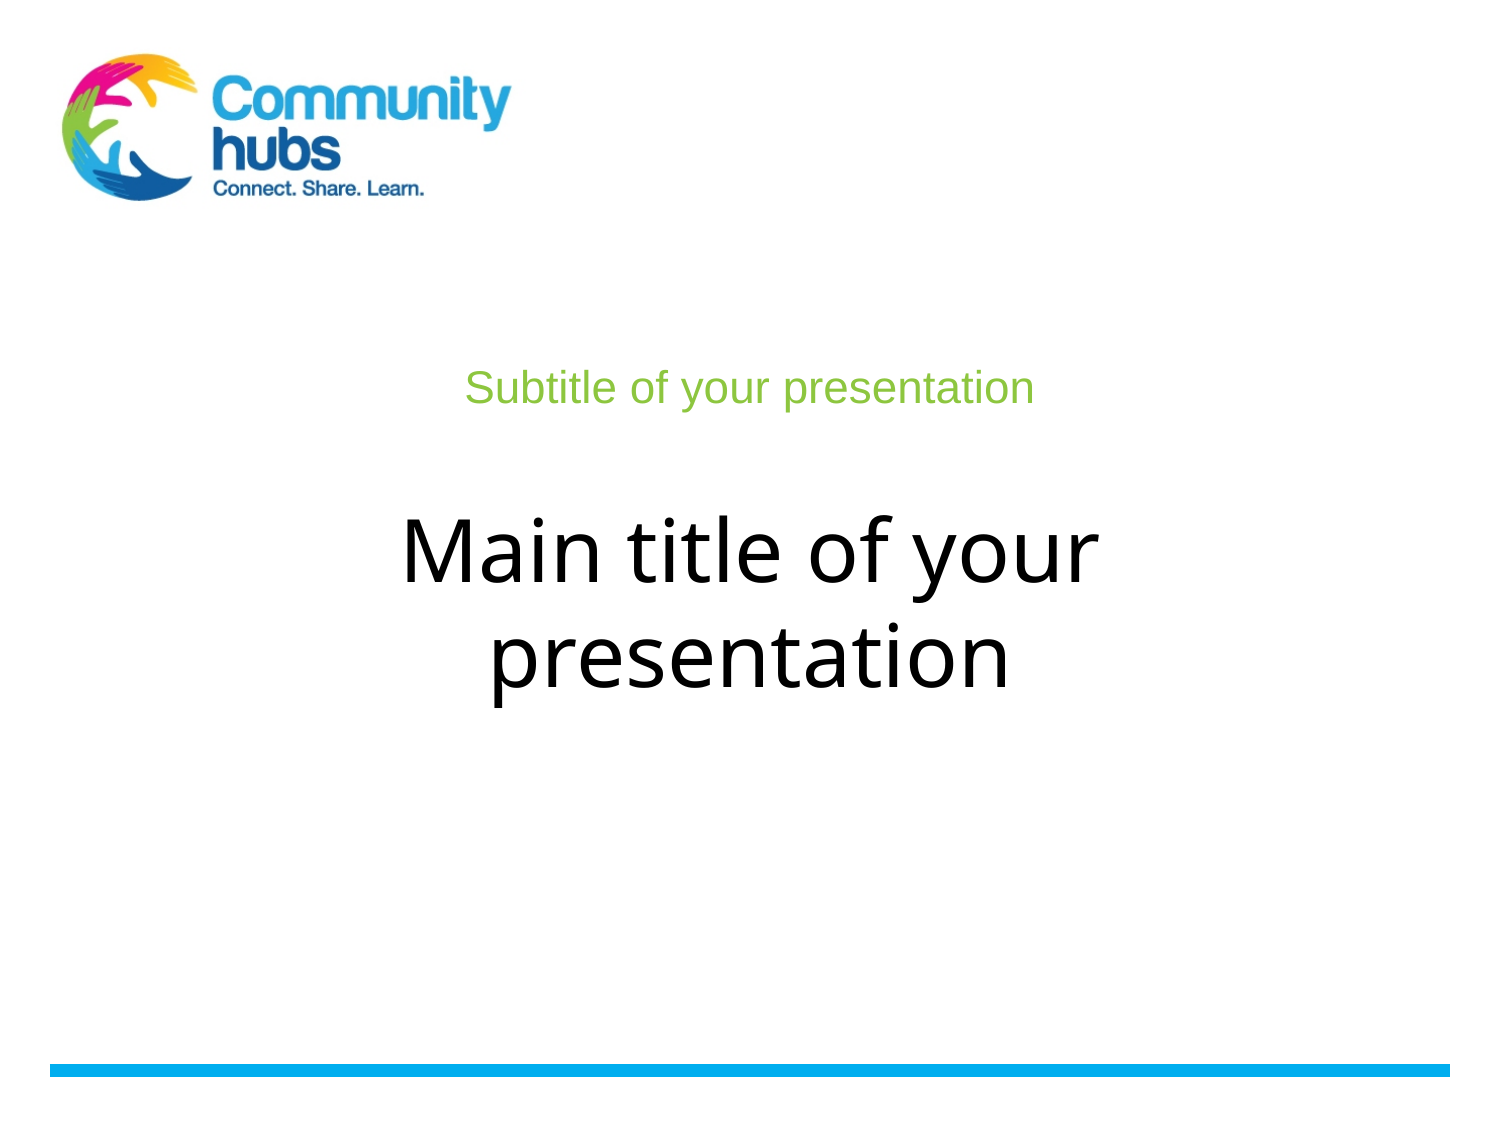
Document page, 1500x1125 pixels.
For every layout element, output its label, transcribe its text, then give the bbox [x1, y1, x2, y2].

picture [41, 31, 545, 220]
text_box Main title of your presentation [224, 487, 1275, 775]
text_box Subtitle of your presentation [112, 350, 1388, 463]
